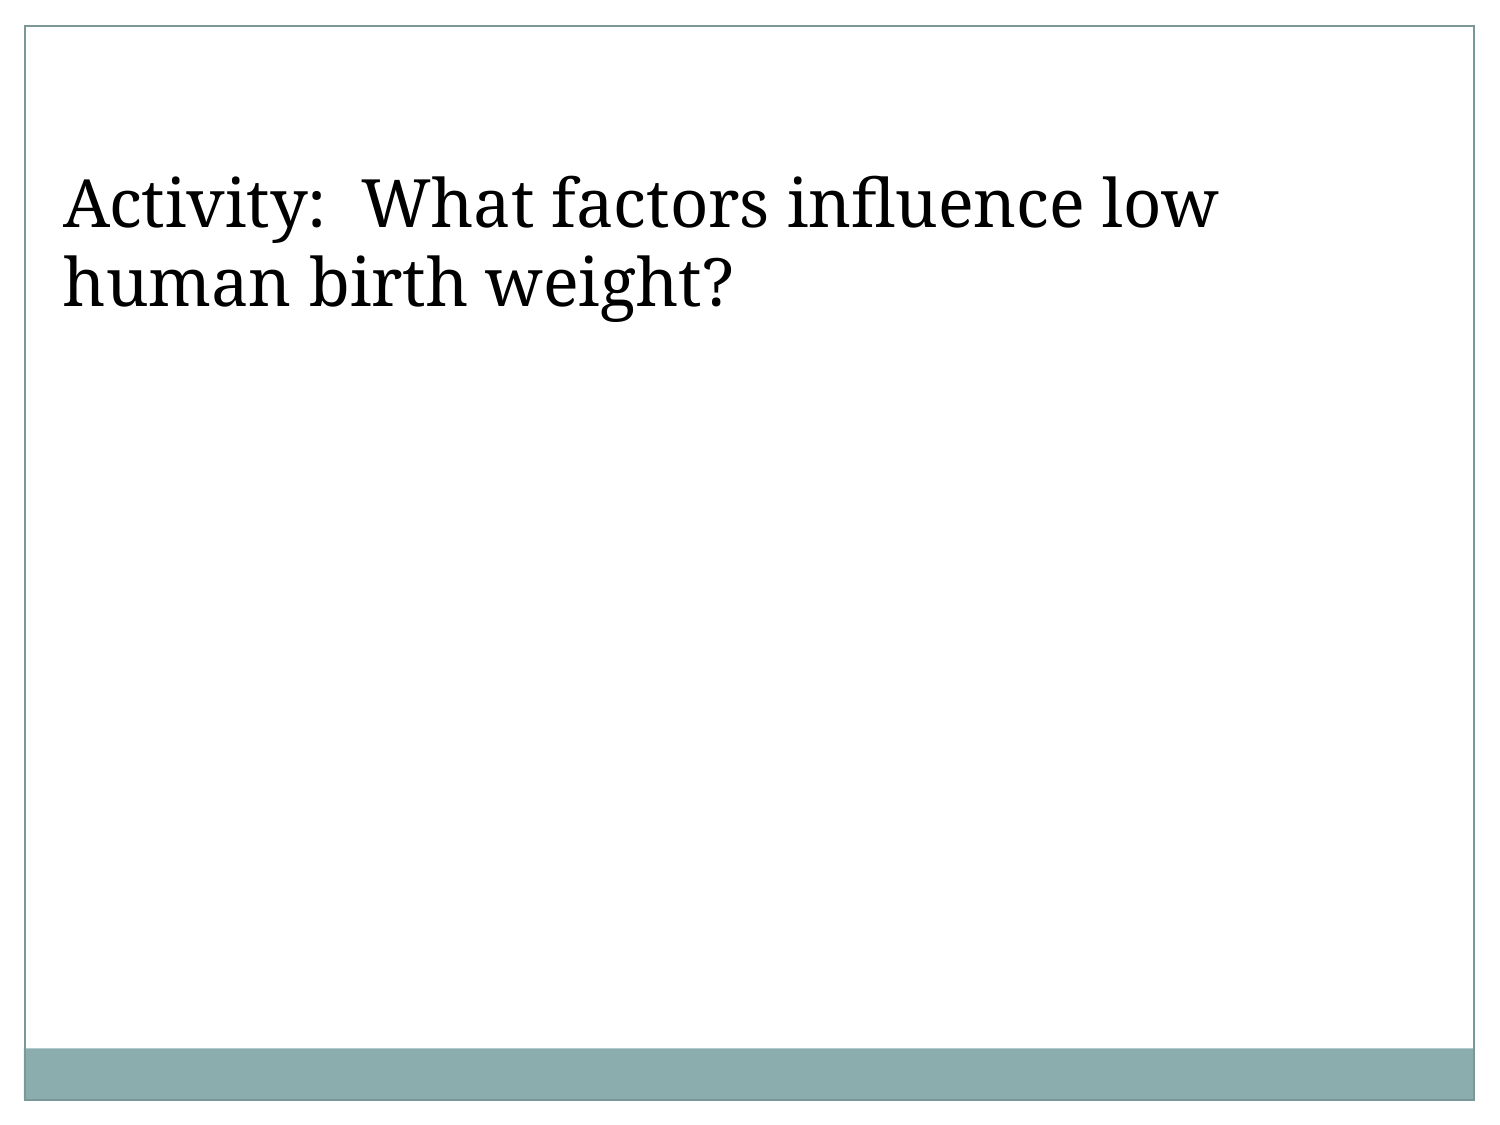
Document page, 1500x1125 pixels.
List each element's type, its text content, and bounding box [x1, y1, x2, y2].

text_box Activity: What factors influence low human birth weight? [48, 152, 1456, 328]
